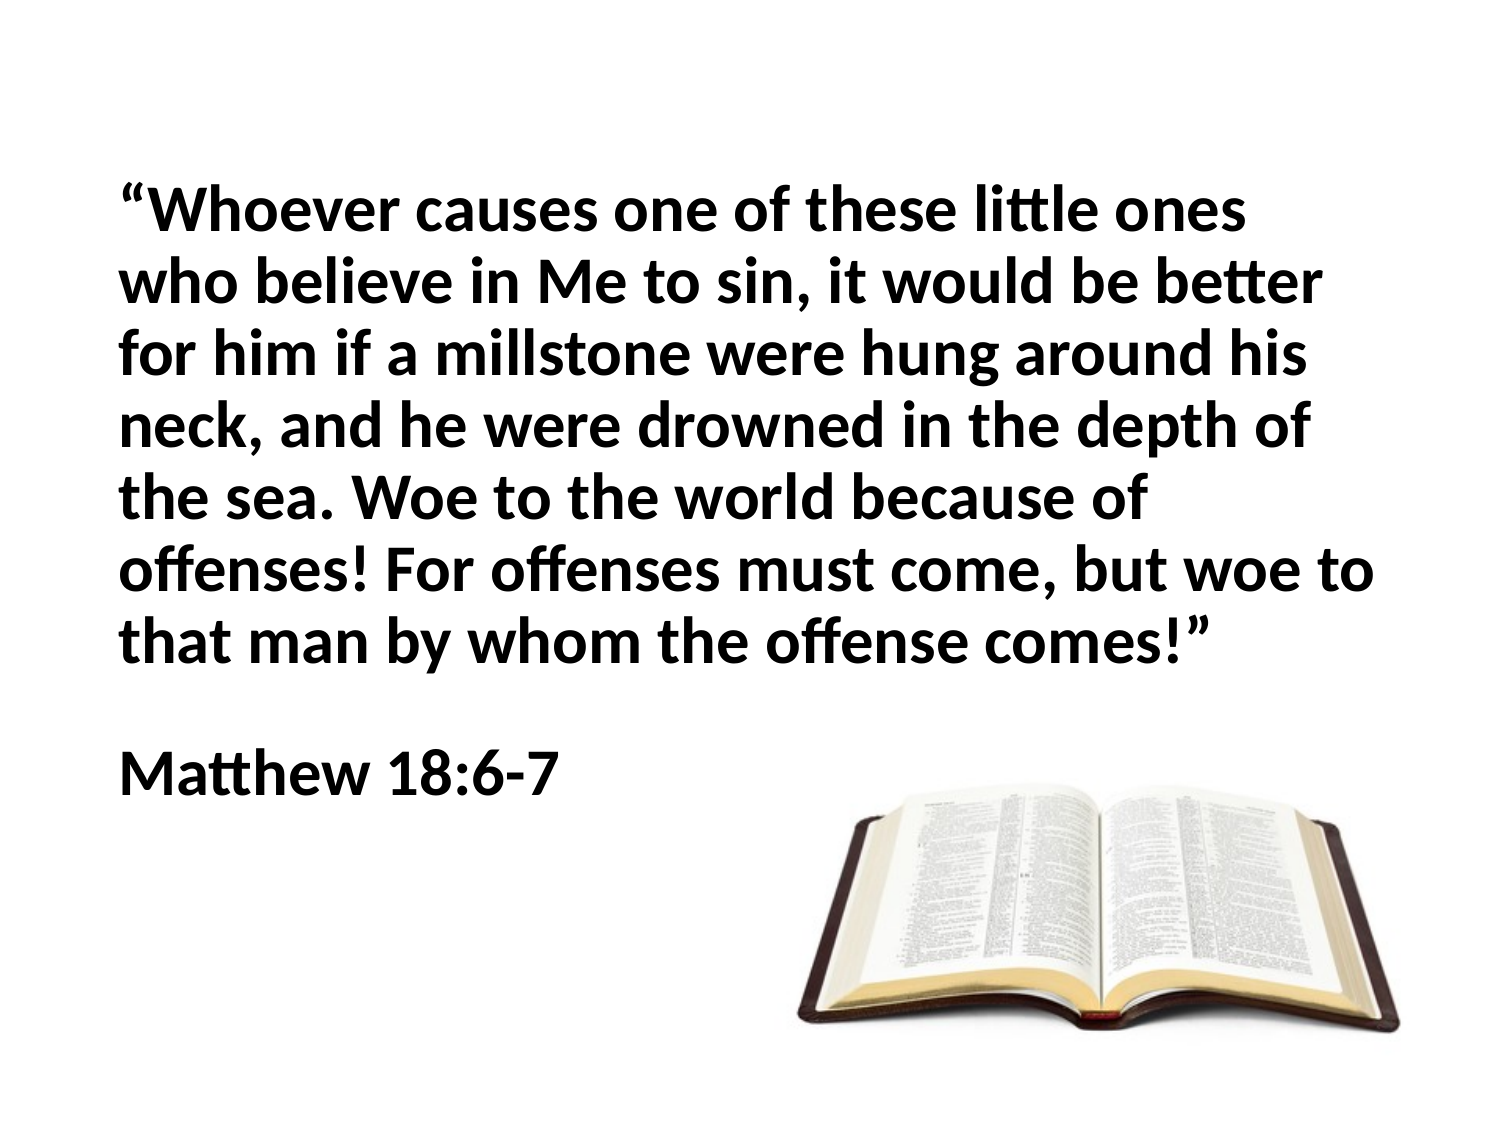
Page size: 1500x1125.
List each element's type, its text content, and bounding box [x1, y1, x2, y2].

picture [749, 728, 1460, 1066]
list “Whoever causes one of these little ones who believe in Me to sin, it would be better for him if a millstone were hung around his neck, and he were drowned in the depth of the sea. Woe to the world because of offenses! For offenses must come, but woe to that man by whom the offense comes!” Matthew 18:6-7 [103, 165, 1397, 1014]
